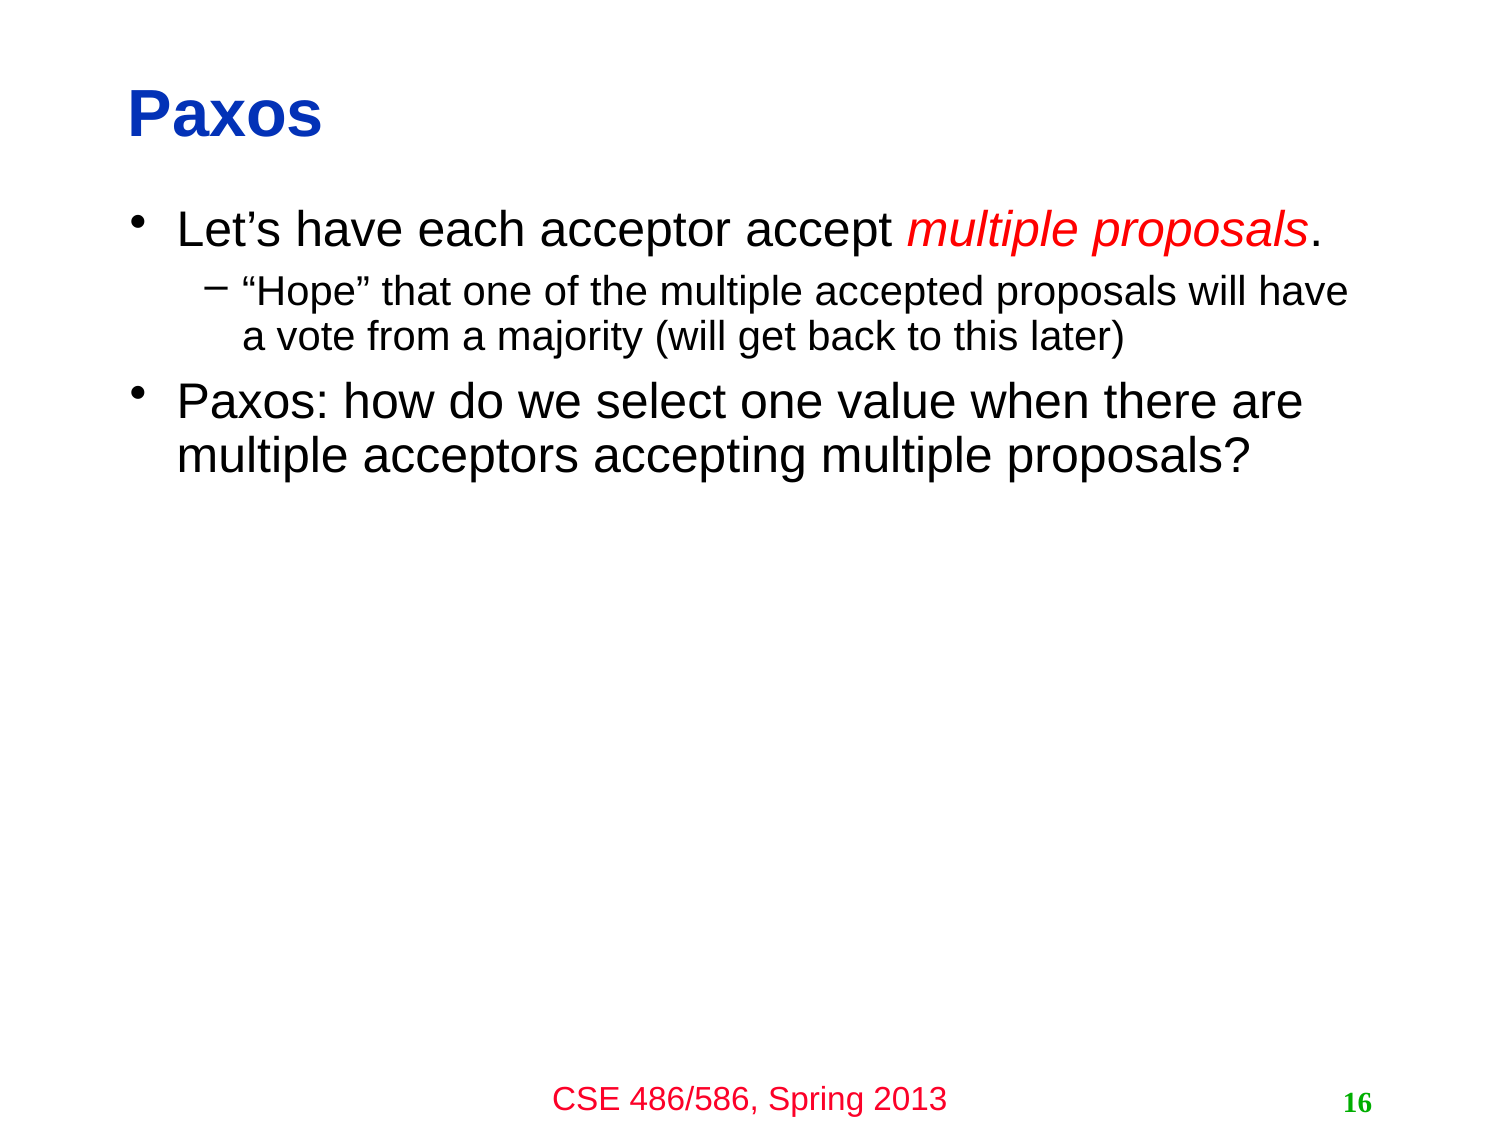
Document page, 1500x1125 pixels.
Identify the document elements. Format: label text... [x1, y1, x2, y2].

slide_number 16 [1074, 1076, 1388, 1125]
list Let’s have each acceptor accept multiple proposals. “Hope” that one of the multiple accepted proposals will have a vote from a majority (will get back to this later) Paxos: how do we select one value when there are multiple acceptors accepting multiple proposals? [114, 195, 1376, 1005]
title Paxos [112, 53, 1310, 176]
